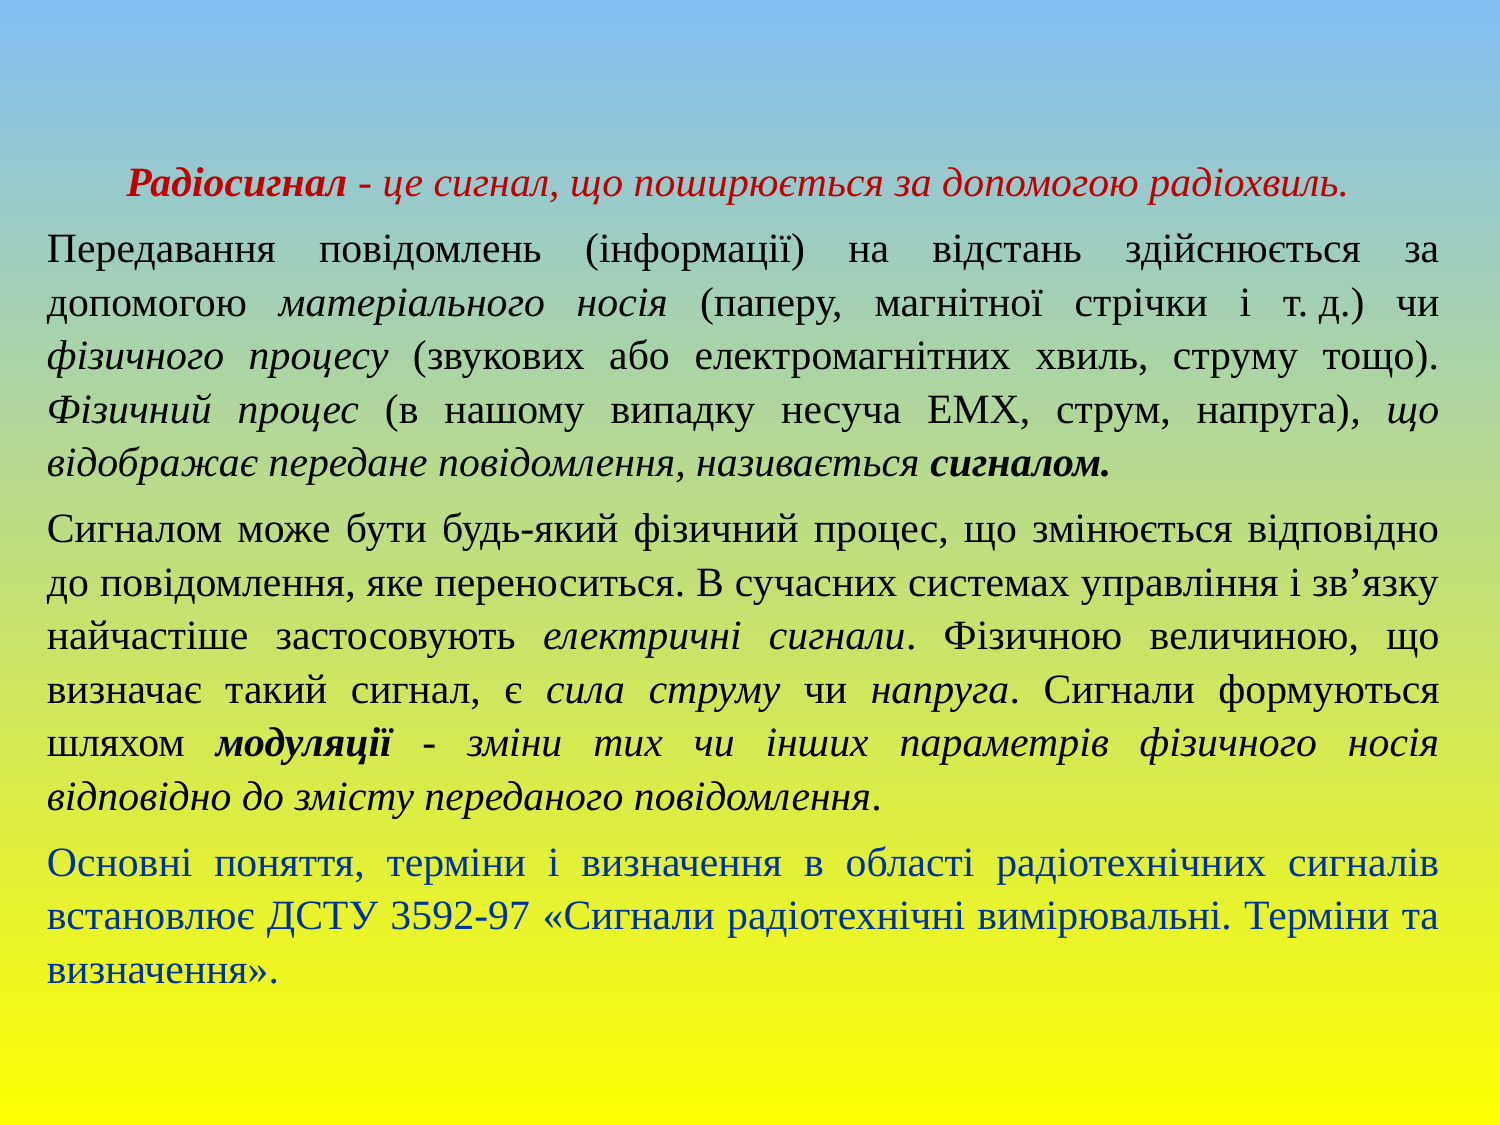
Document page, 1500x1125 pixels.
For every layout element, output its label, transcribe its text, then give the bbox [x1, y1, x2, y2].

text_box Радіосигнал - це сигнал, що поширюється за допомогою радіохвиль. Передавання повідомлень (інформації) на відстань здійснюється за допомогою матеріального носія (паперу, магнітної стрічки і т. д.) чи фізичного процесу (звукових або електромагнітних хвиль, струму тощо). Фізичний процес (в нашому випадку несуча ЕМХ, струм, напруга), що відображає передане повідомлення, називається сигналом. Сигналом може бути будь-який фізичний процес, що змінюється відповідно до повідомлення, яке переноситься. В сучасних системах управління і зв’язку найчастіше застосовують електричні сигнали. Фізичною величиною, що визначає такий сигнал, є сила струму чи напруга. Сигнали формуються шляхом модуляції - зміни тих чи інших параметрів фізичного носія відповідно до змісту переданого повідомлення. Основні поняття, терміни і визначення в області радіотехнічних сигналів встановлює ДСТУ 3592-97 «Сигнали радіотехнічні вимірювальні. Терміни та визначення». [32, 144, 1455, 1047]
